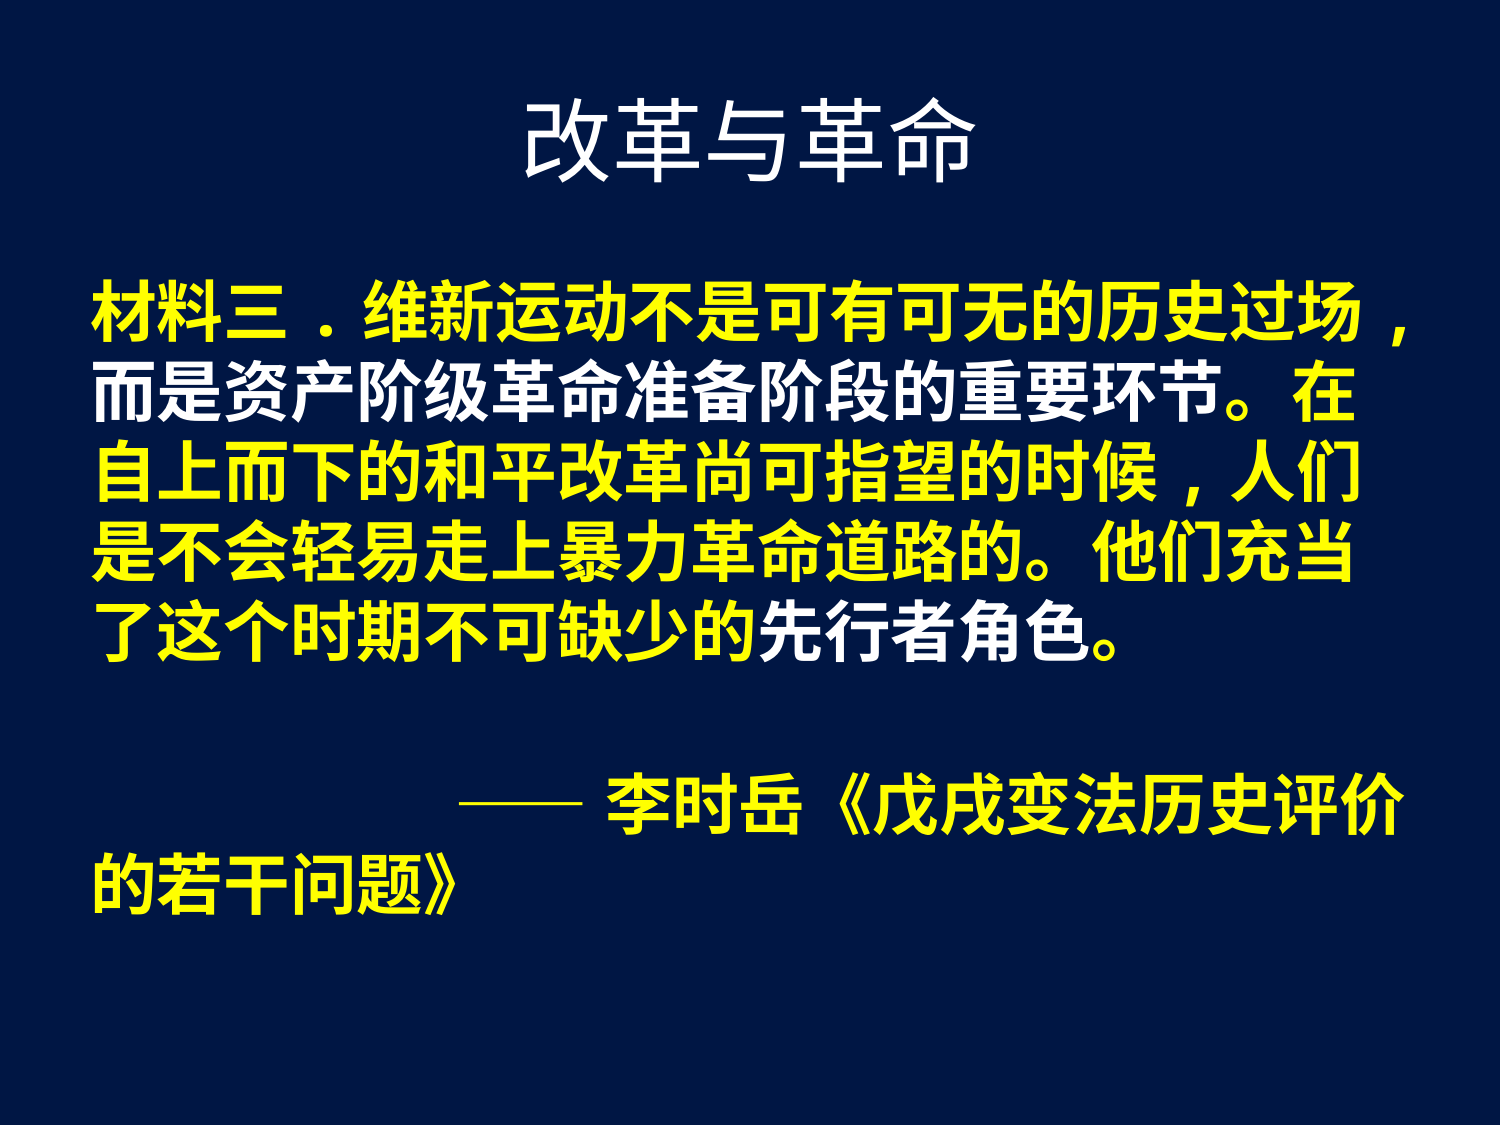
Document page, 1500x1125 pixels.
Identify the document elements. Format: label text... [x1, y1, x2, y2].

list 材料三.维新运动不是可有可无的历史过场,而是资产阶级革命准备阶段的重要环节。在自上而下的和平改革尚可指望的时候,人们是不会轻易走上暴力革命道路的。他们充当了这个时期不可缺少的先行者角色。 ——李时岳《戊戌变法历史评价的若干问题》 [75, 262, 1425, 1005]
title 改革与革命 [75, 45, 1425, 233]
